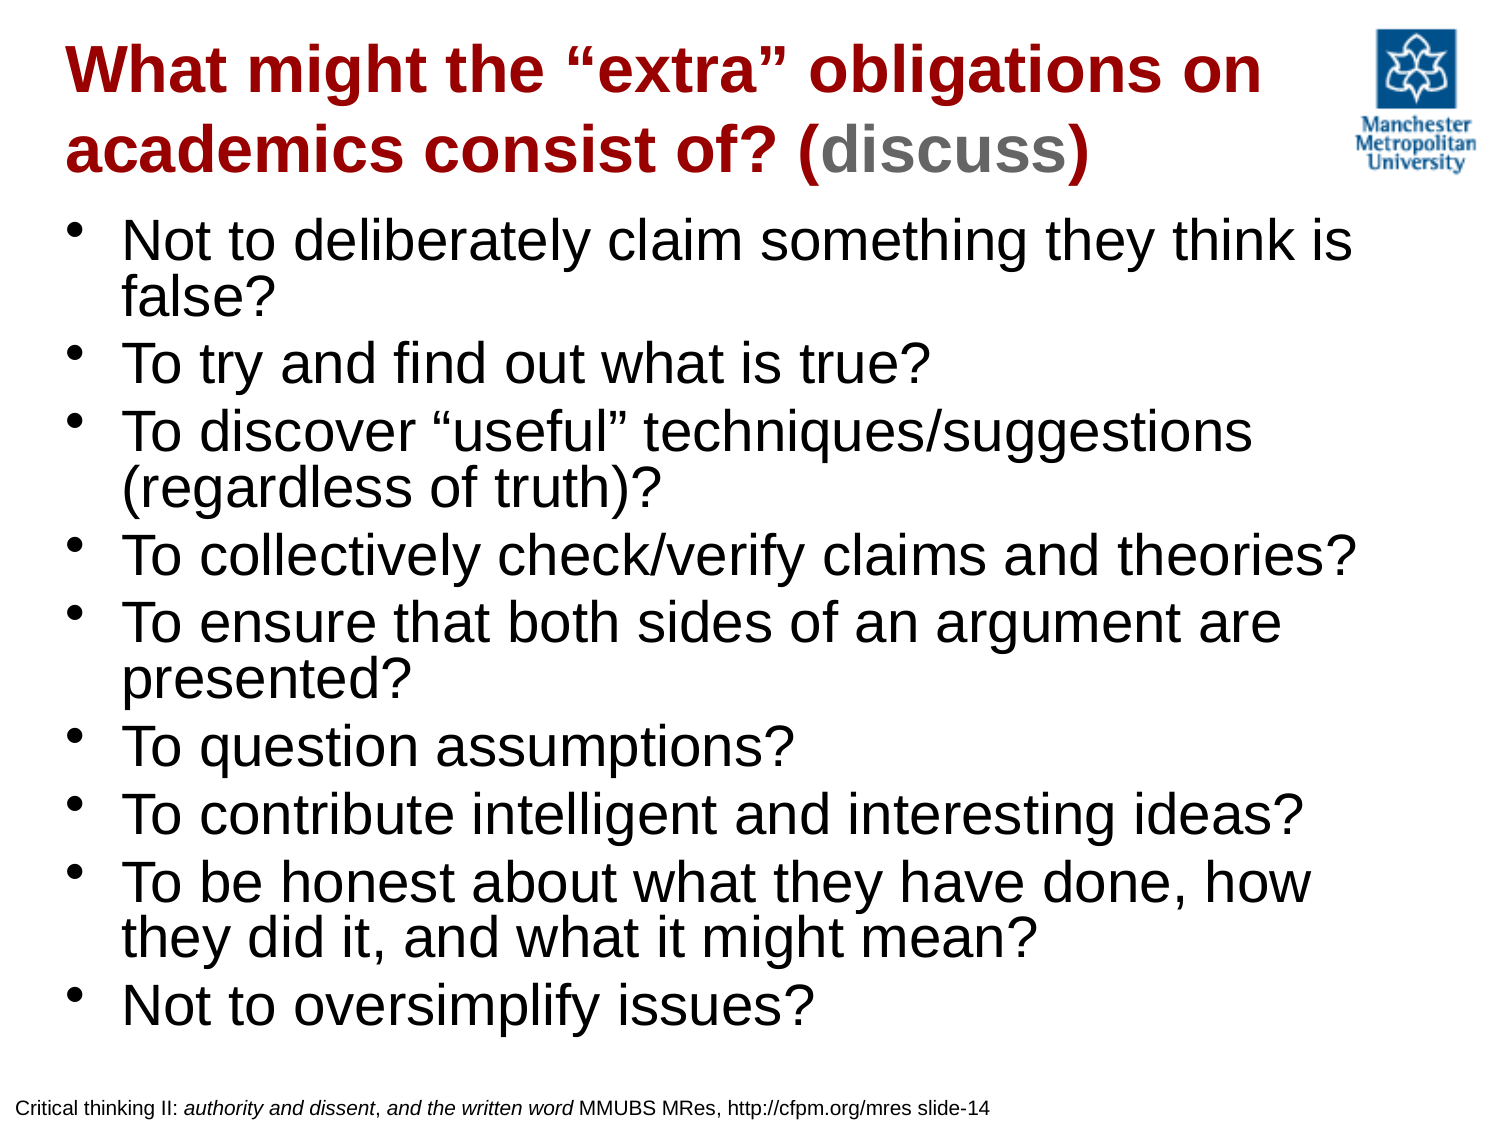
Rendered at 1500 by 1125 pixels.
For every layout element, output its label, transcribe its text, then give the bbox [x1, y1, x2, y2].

picture [1350, 24, 1480, 179]
title What might the “extra” obligations on academics consist of? (discuss) [49, 37, 1313, 176]
list Not to deliberately claim something they think is false? To try and find out what is true? To discover “useful” techniques/suggestions (regardless of truth)? To collectively check/verify claims and theories? To ensure that both sides of an argument are presented? To question assumptions? To contribute intelligent and interesting ideas? To be honest about what they have done, how they did it, and what it might mean? Not to oversimplify issues? [49, 207, 1438, 1071]
footer Critical thinking II: authority and dissent, and the written word MMUBS MRes, http://cfpm.org/mres slide-14 [0, 1087, 1476, 1125]
